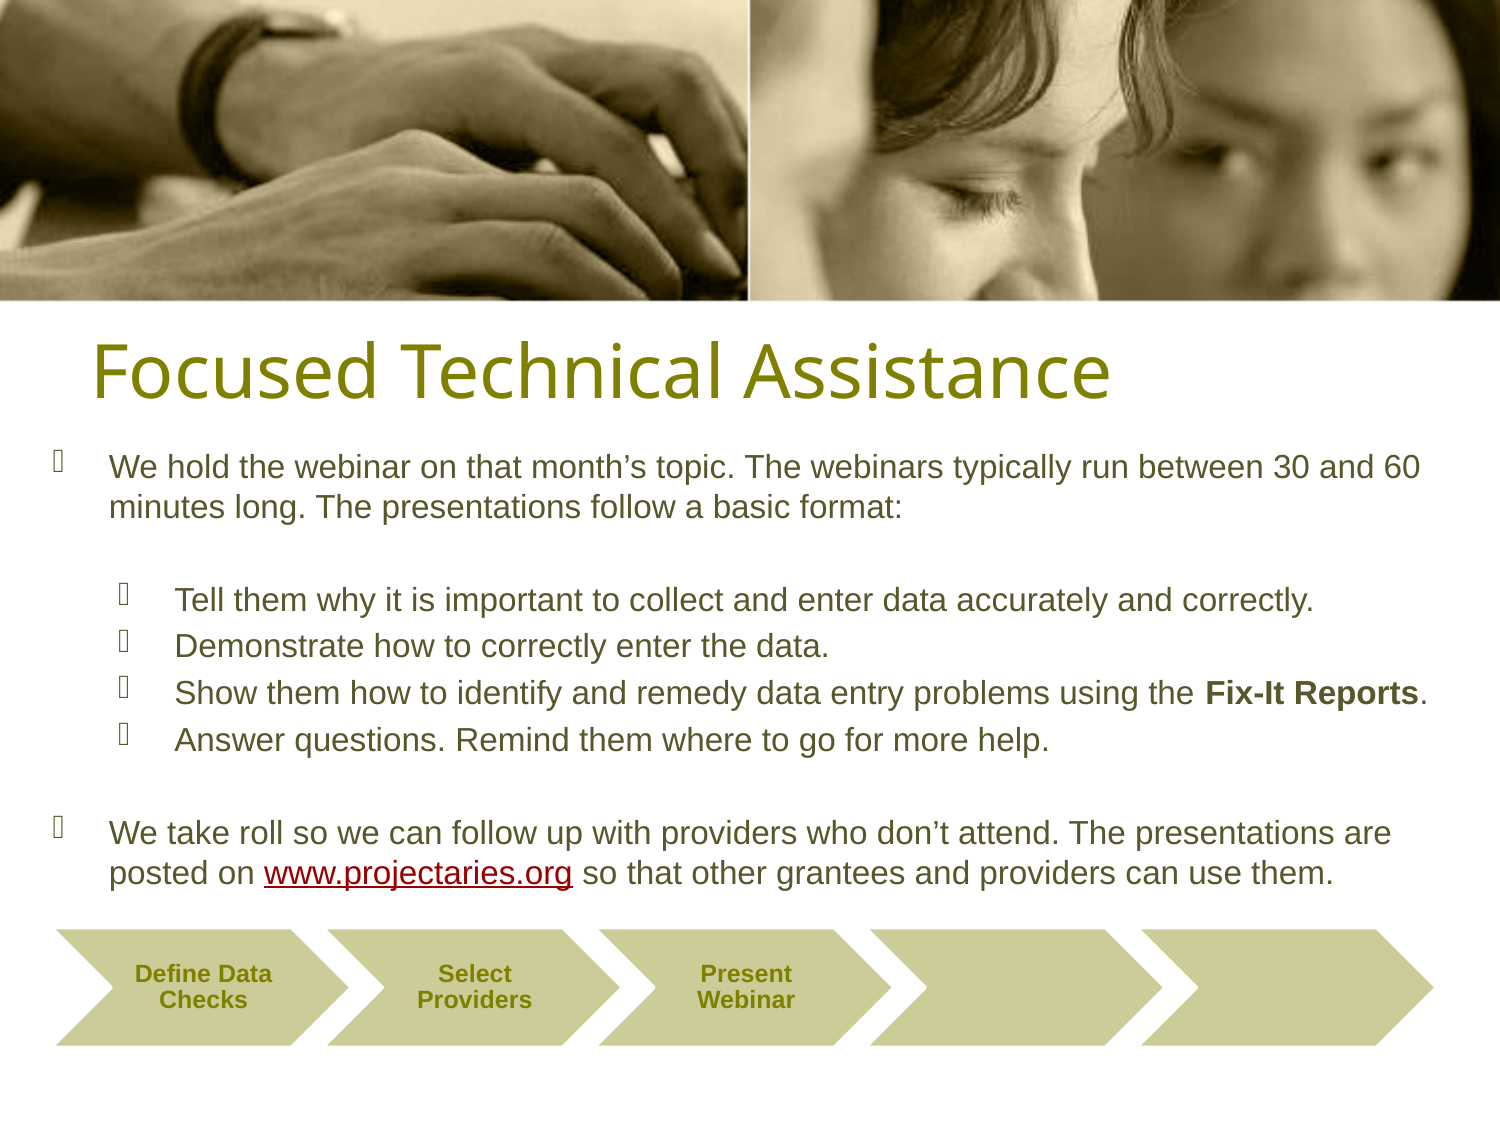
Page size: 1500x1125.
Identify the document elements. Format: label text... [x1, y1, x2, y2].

picture [0, 0, 1500, 1125]
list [49, 874, 1438, 1101]
title Focused Technical Assistance [75, 299, 1438, 437]
text_box We hold the webinar on that month’s topic. The webinars typically run between 30 and 60 minutes long. The presentations follow a basic format: Tell them why it is important to collect and enter data accurately and correctly. Demonstrate how to correctly enter the data. Show them how to identify and remedy data entry problems using the Fix-It Reports. Answer questions. Remind them where to go for more help. We take roll so we can follow up with providers who don’t attend. The presentations are posted on www.projectaries.org so that other grantees and providers can use them. [37, 437, 1463, 900]
